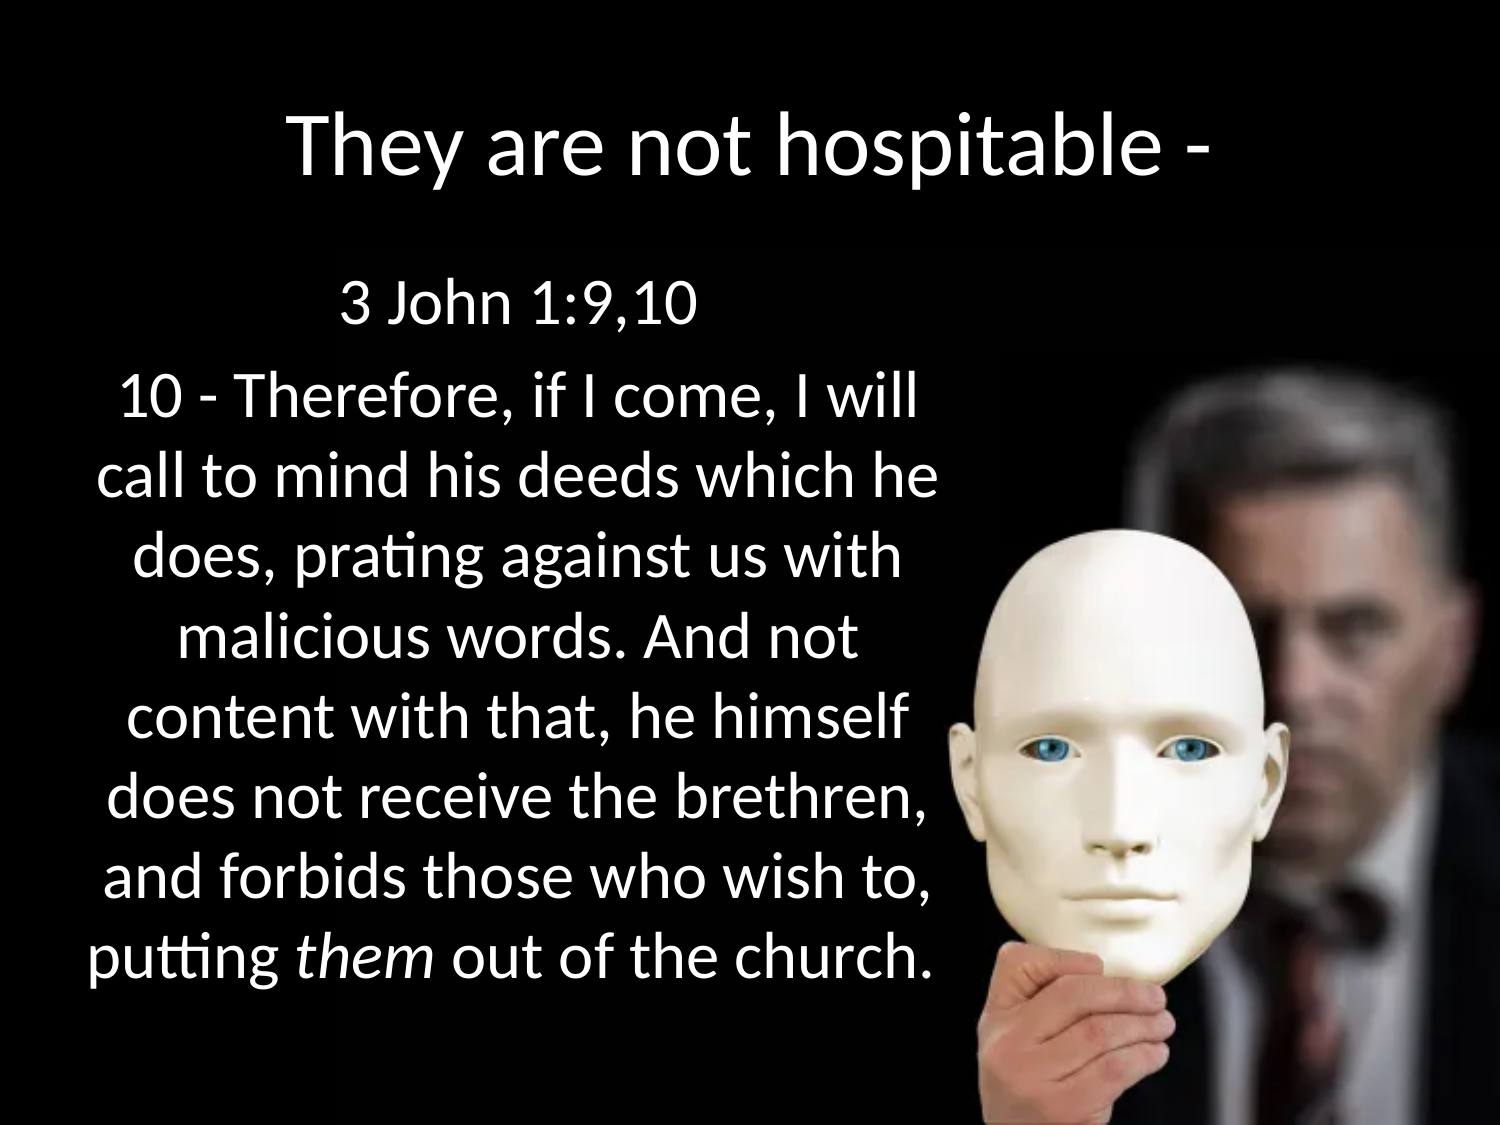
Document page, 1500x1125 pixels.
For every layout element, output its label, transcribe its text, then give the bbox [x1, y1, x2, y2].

list 3 John 1:9,10 10 - Therefore, if I come, I will call to mind his deeds which he does, prating against us with malicious words. And not content with that, he himself does not receive the brethren, and forbids those who wish to, putting them out of the church. [50, 250, 331, 1113]
picture [333, 249, 1500, 1125]
title They are not hospitable - [75, 45, 1425, 233]
